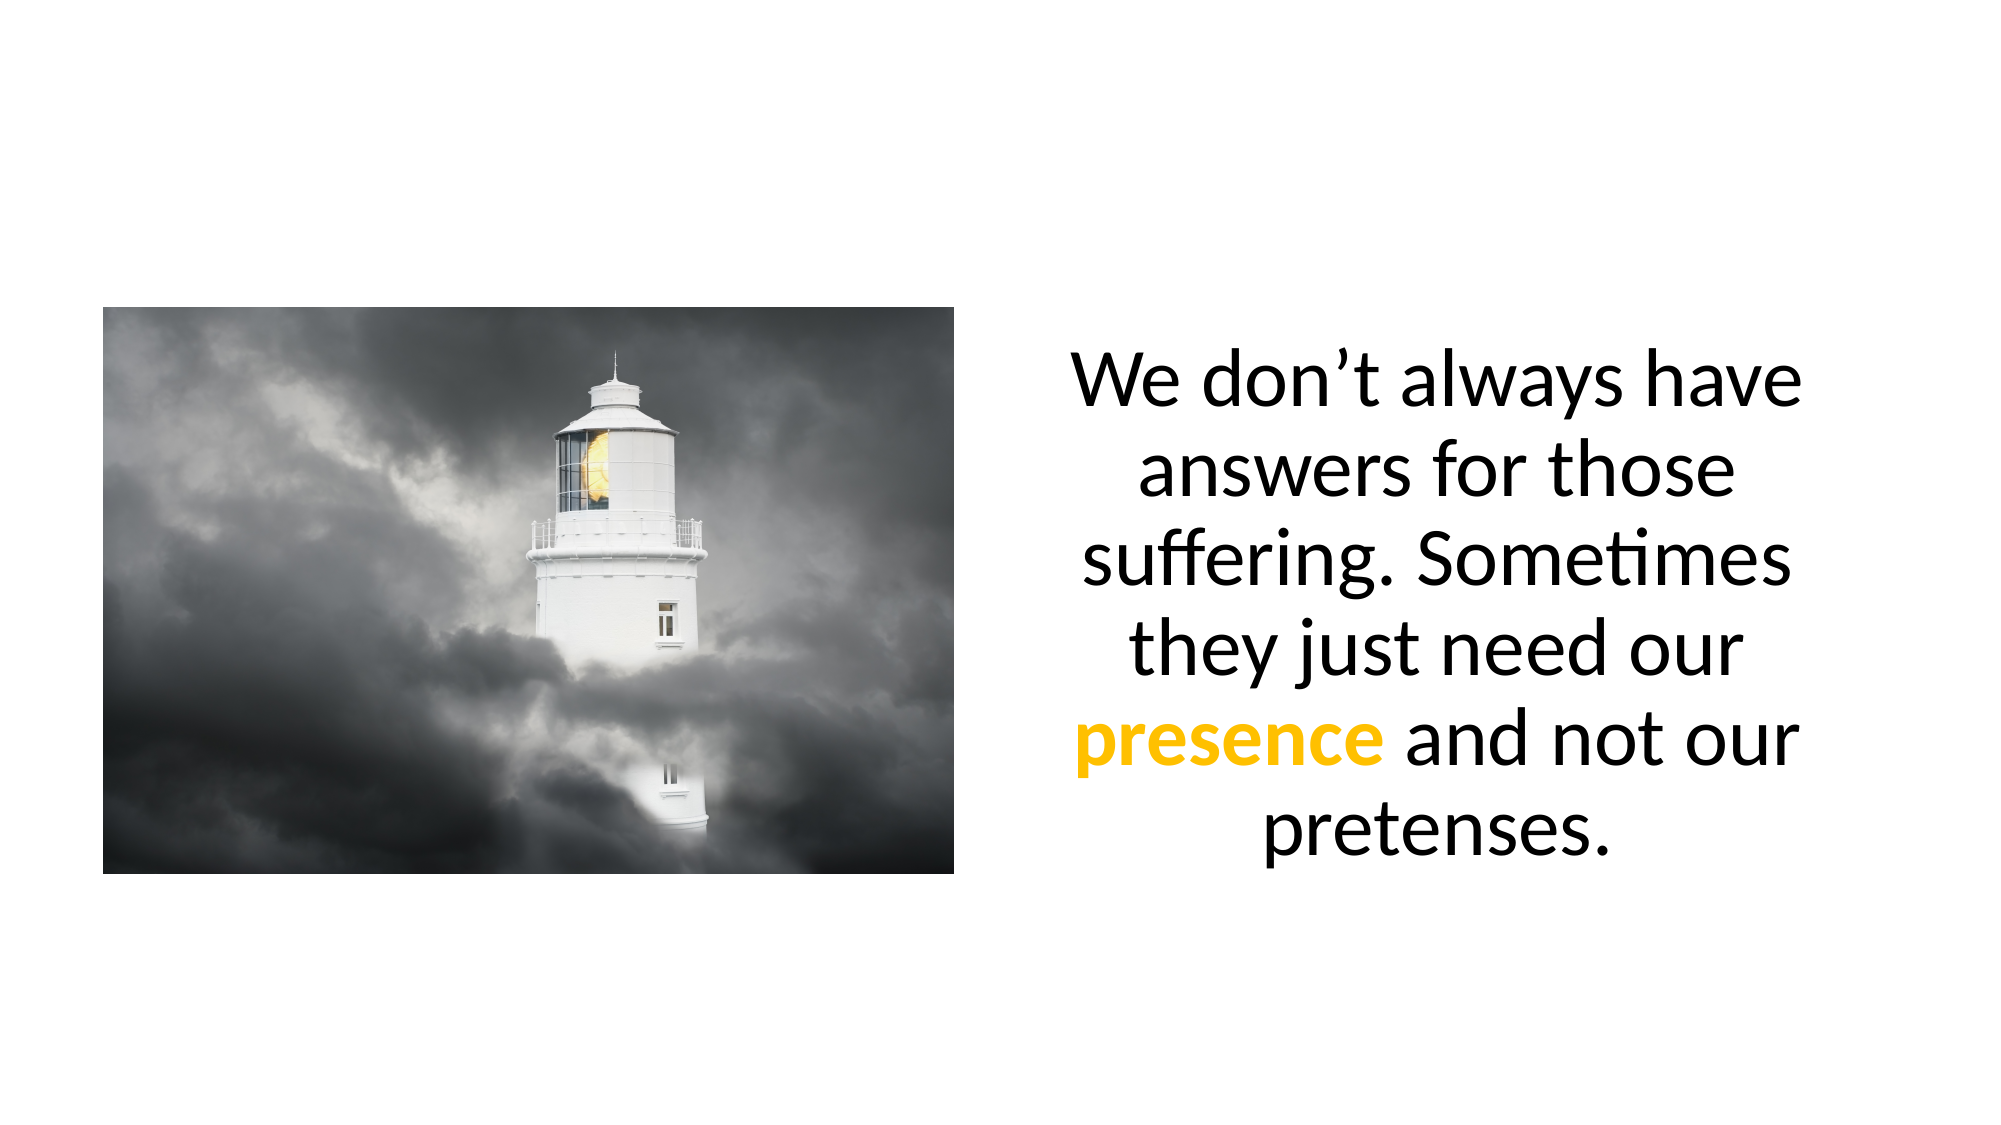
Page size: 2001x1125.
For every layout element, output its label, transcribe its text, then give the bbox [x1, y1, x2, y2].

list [103, 307, 954, 874]
list We don’t always have answers for those suffering. Sometimes they just need our presence and not our pretenses. [1012, 95, 1863, 1087]
